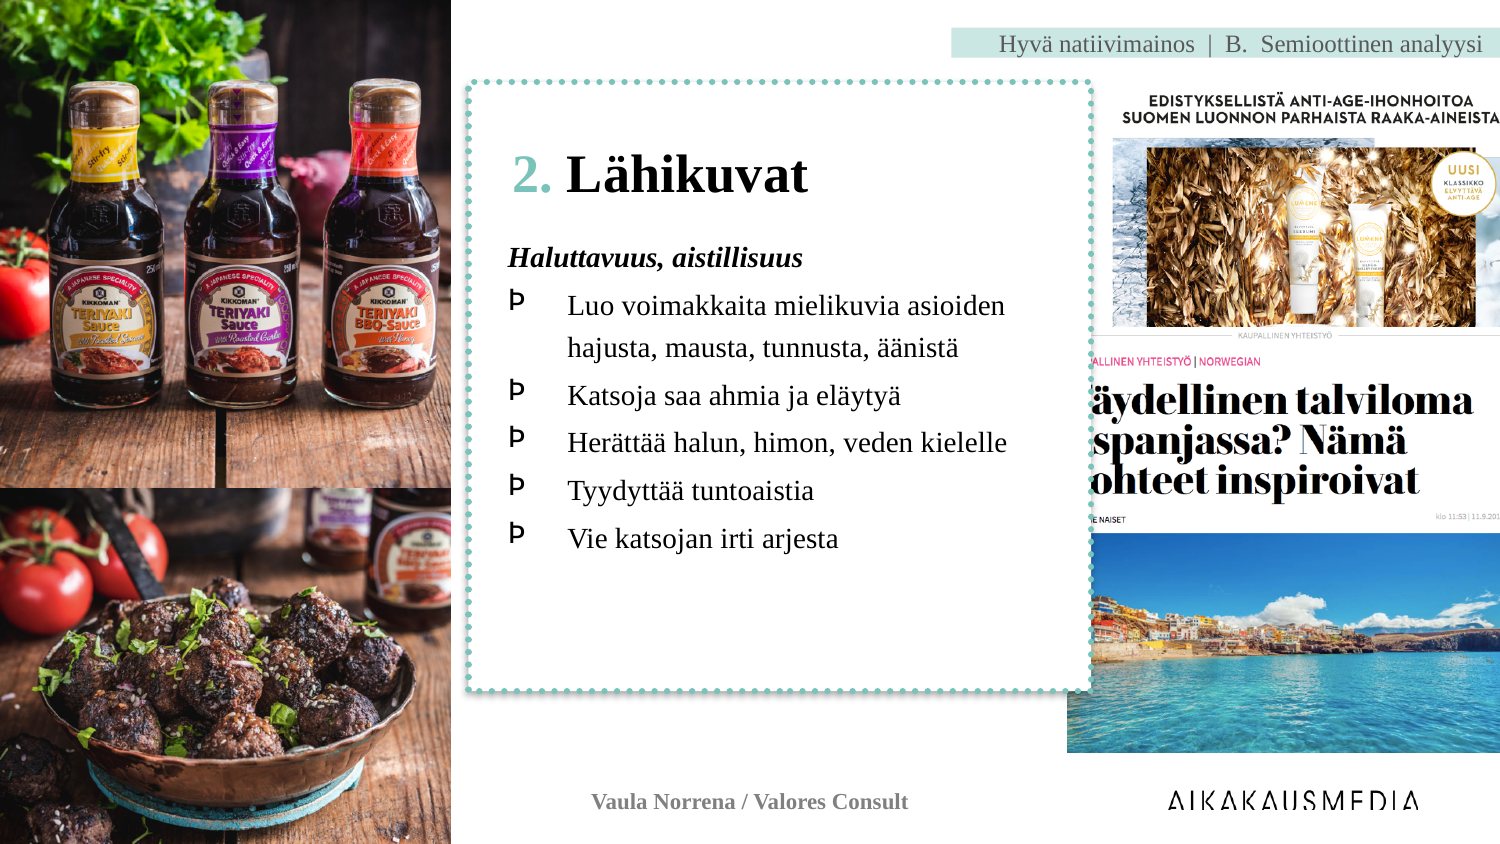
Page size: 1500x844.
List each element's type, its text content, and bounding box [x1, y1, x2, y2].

picture [0, 0, 451, 844]
picture [1066, 77, 1500, 754]
text_box [455, 138, 1061, 715]
text_box Hyvä natiivimainos | B. Semioottinen analyysi [951, 27, 1500, 58]
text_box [468, 81, 1092, 692]
